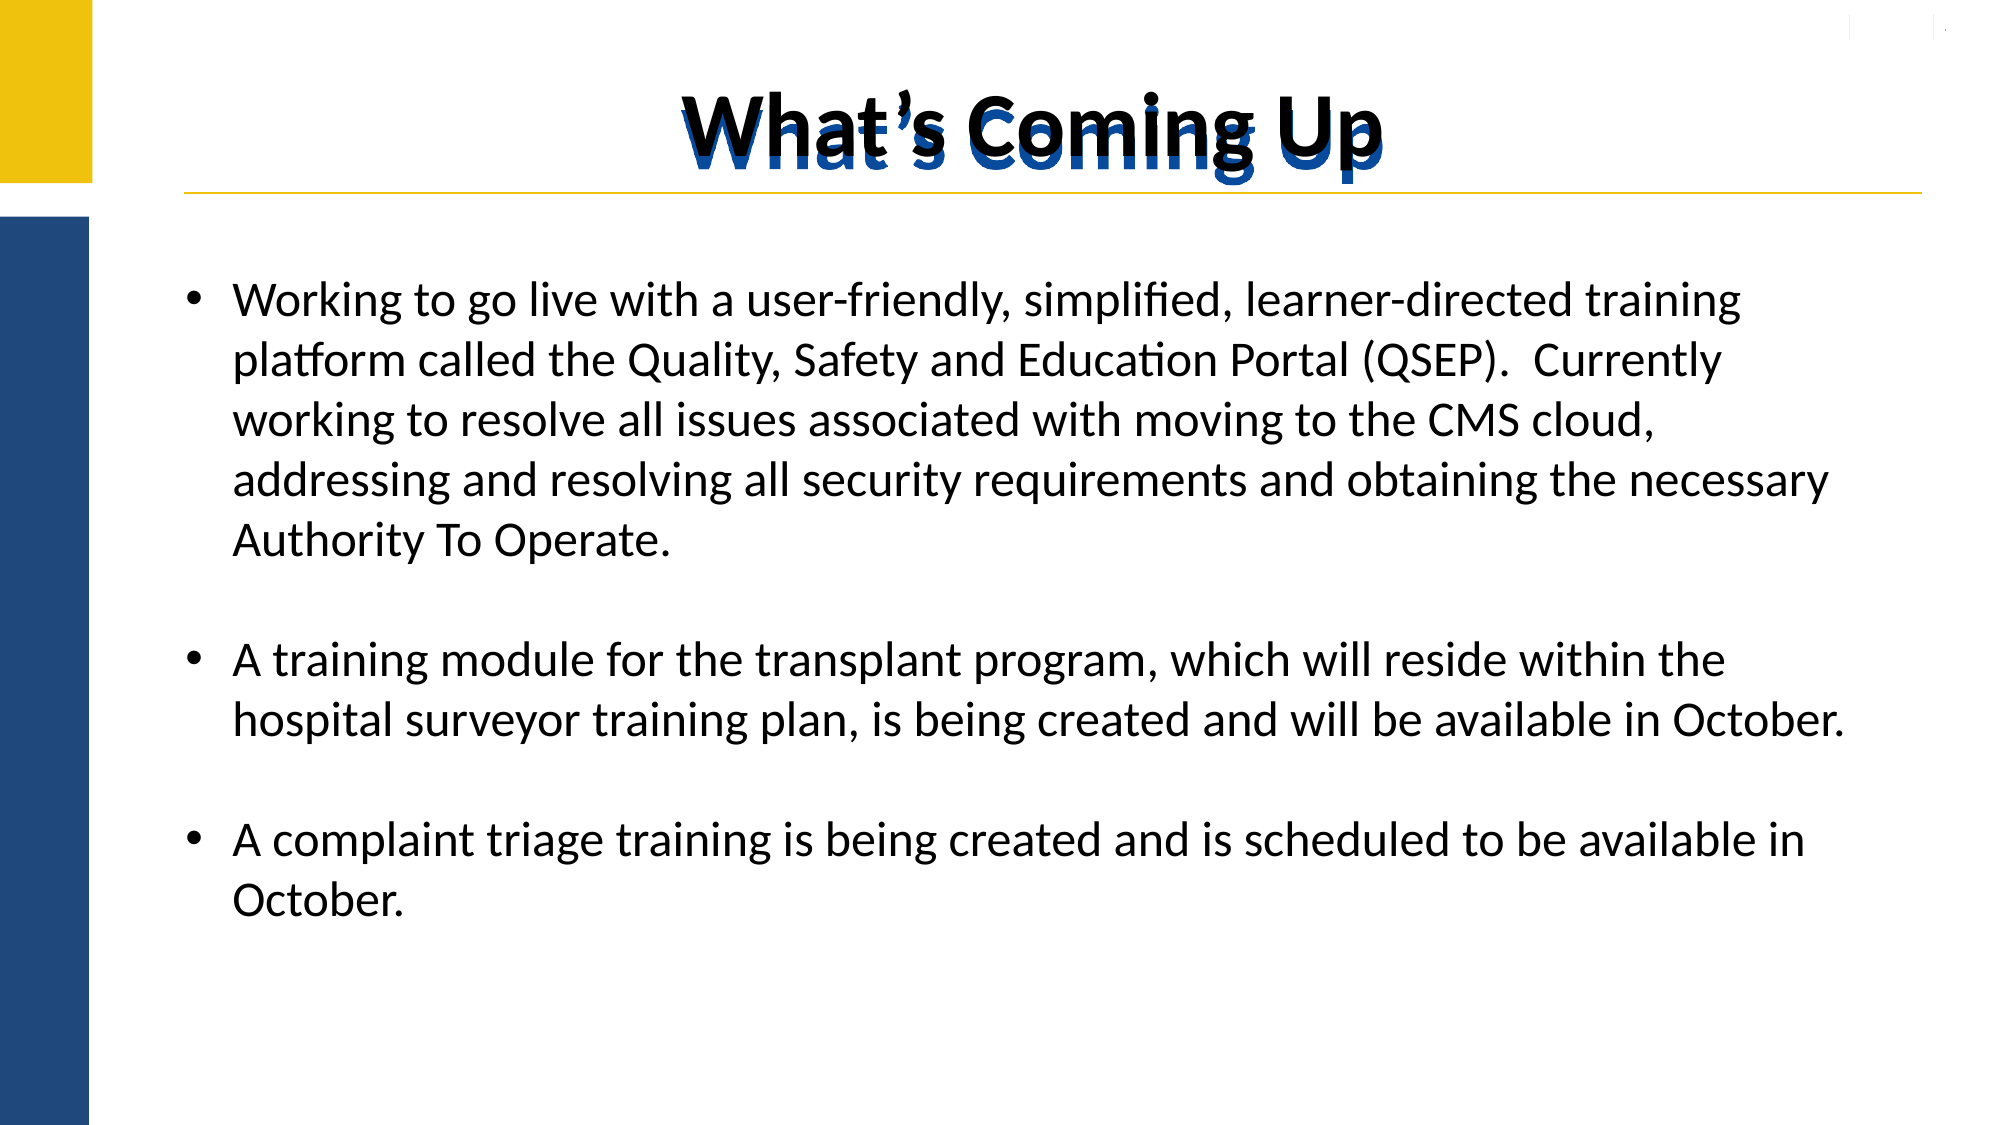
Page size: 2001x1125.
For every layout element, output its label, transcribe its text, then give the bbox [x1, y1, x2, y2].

text_box Working to go live with a user-friendly, simplified, learner-directed training platform called the Quality, Safety and Education Portal (QSEP). Currently working to resolve all issues associated with moving to the CMS cloud, addressing and resolving all security requirements and obtaining the necessary Authority To Operate. A training module for the transplant program, which will reside within the hospital surveyor training plan, is being created and will be available in October. A complaint triage training is being created and is scheduled to be available in October. [170, 259, 1881, 935]
title What’s Coming Up [133, 70, 1934, 214]
